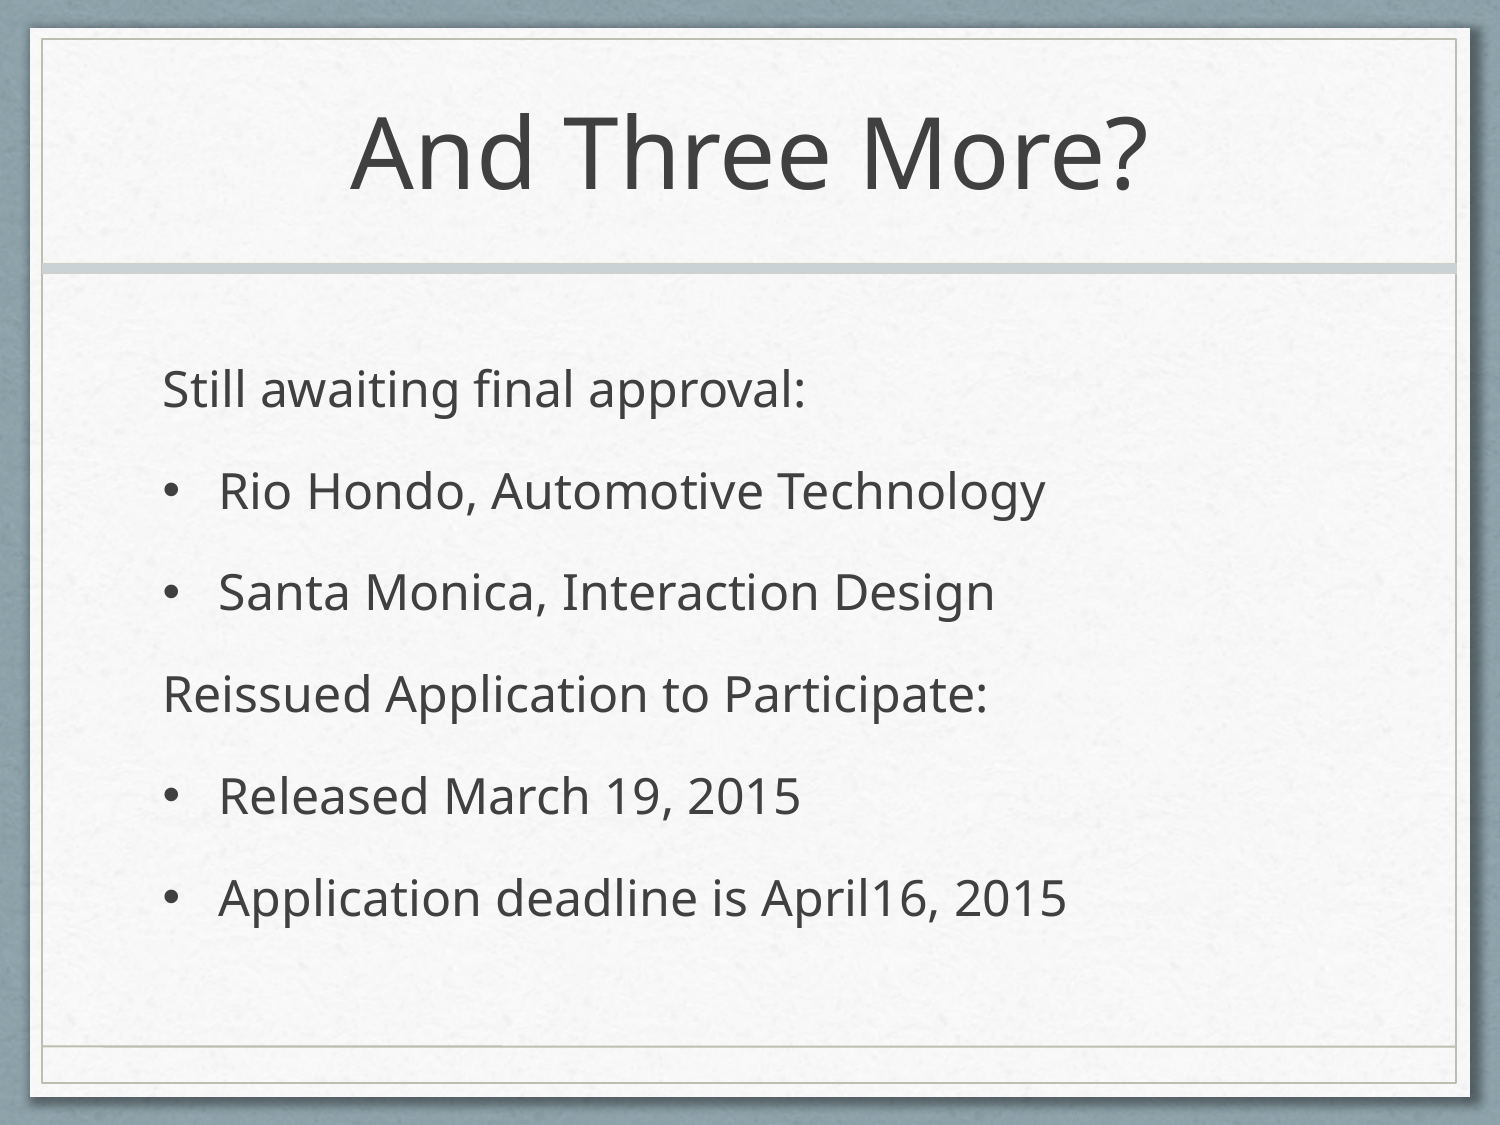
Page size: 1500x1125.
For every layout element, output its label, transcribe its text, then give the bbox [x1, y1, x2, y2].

picture [30, 28, 1470, 1097]
title And Three More? [147, 40, 1353, 260]
list Still awaiting final approval: Rio Hondo, Automotive Technology Santa Monica, Interaction Design Reissued Application to Participate: Released March 19, 2015 Application deadline is April16, 2015 [147, 350, 1353, 995]
